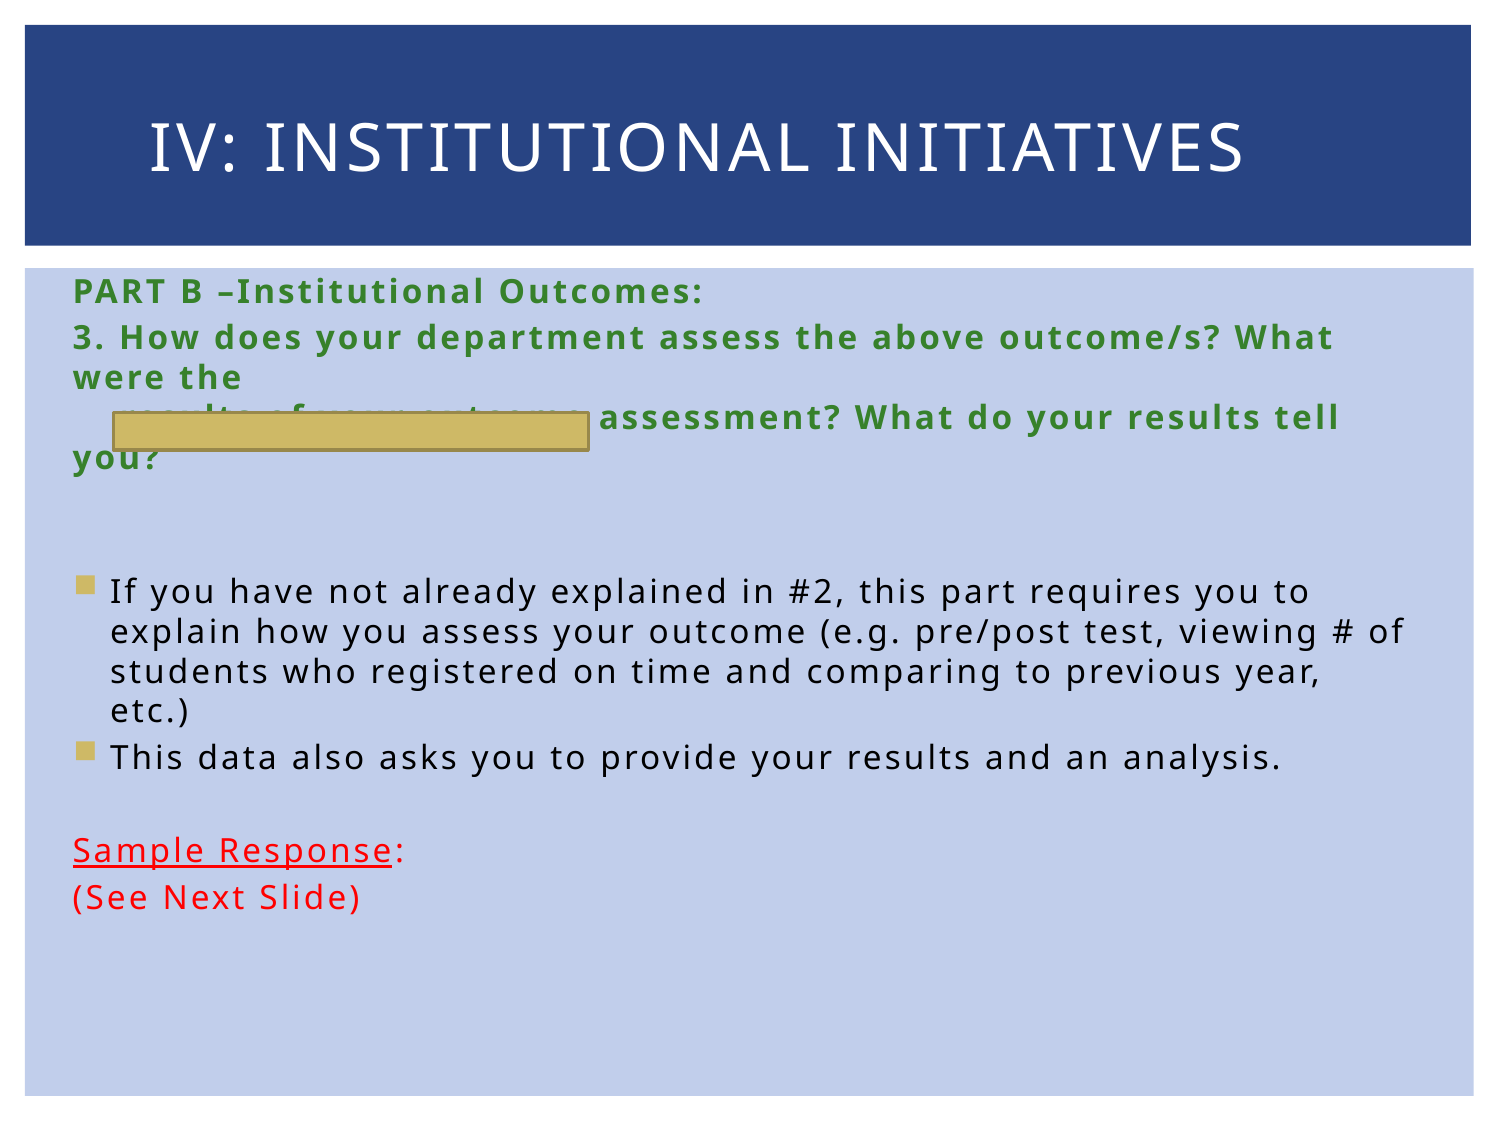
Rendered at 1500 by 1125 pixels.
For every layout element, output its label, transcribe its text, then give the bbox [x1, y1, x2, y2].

list PART B –Institutional Outcomes: 3. How does your department assess the above outcome/s? What were the results of your outcome assessment? What do your results tell you? If you have not already explained in #2, this part requires you to explain how you assess your outcome (e.g. pre/post test, viewing # of students who registered on time and comparing to previous year, etc.) This data also asks you to provide your results and an analysis. Sample Response: (See Next Slide) [50, 262, 1430, 1088]
text_box [112, 411, 590, 452]
title IV: Institutional Initiatives [62, 58, 1438, 232]
